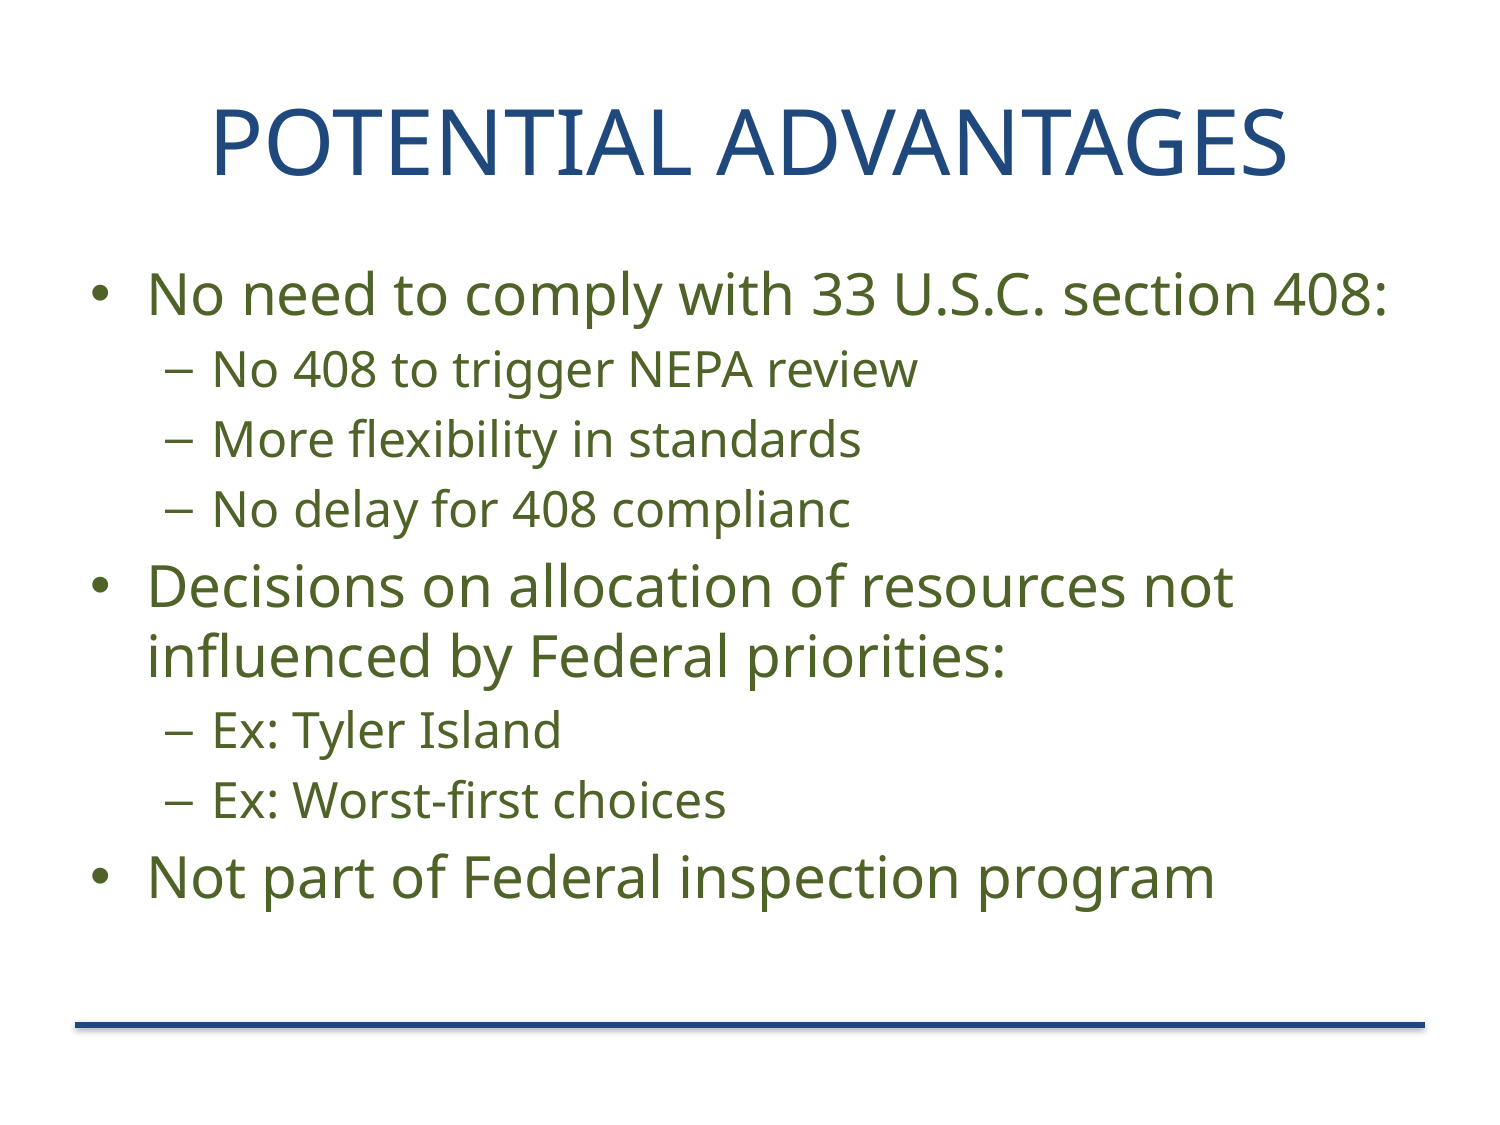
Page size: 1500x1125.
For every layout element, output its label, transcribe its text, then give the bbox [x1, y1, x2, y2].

list No need to comply with 33 U.S.C. section 408: No 408 to trigger NEPA review More flexibility in standards No delay for 408 complianc Decisions on allocation of resources not influenced by Federal priorities: Ex: Tyler Island Ex: Worst-first choices Not part of Federal inspection program [75, 249, 1425, 993]
title Potential Advantages [75, 45, 1425, 233]
